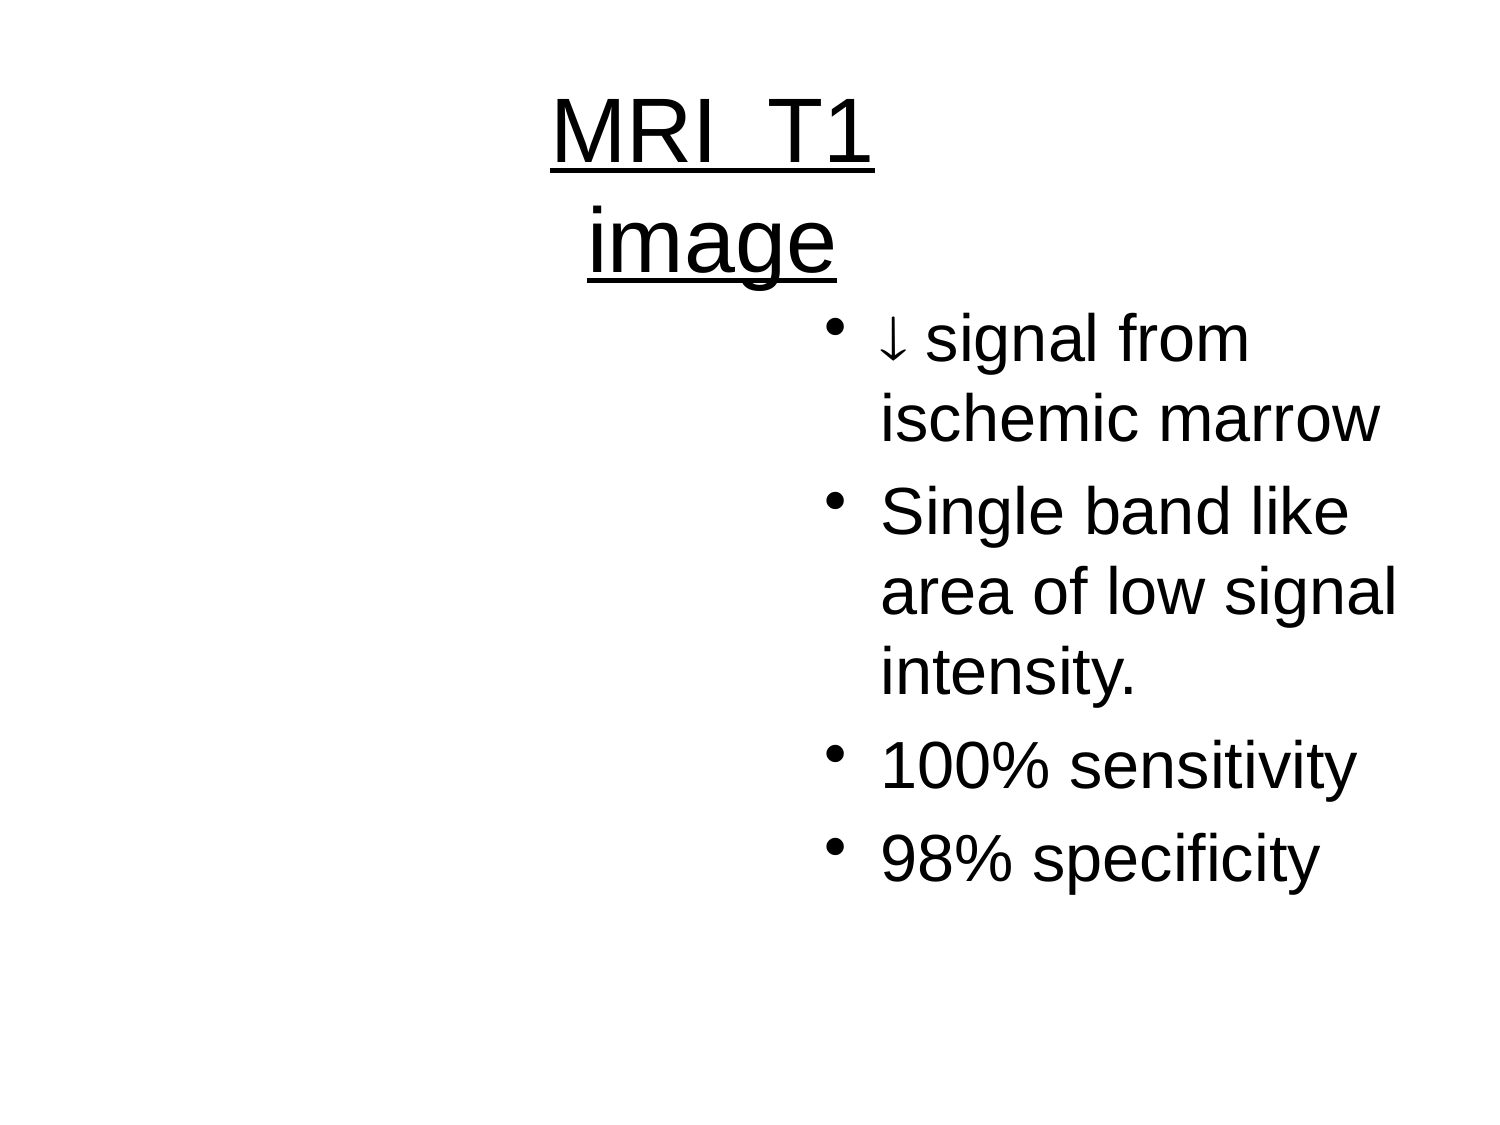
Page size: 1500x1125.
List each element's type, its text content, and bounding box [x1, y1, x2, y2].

list  signal from ischemic marrow Single band like area of low signal intensity. 100% sensitivity 98% specificity [809, 287, 1500, 926]
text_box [99, 274, 801, 909]
title MRI T1 image [437, 137, 988, 226]
